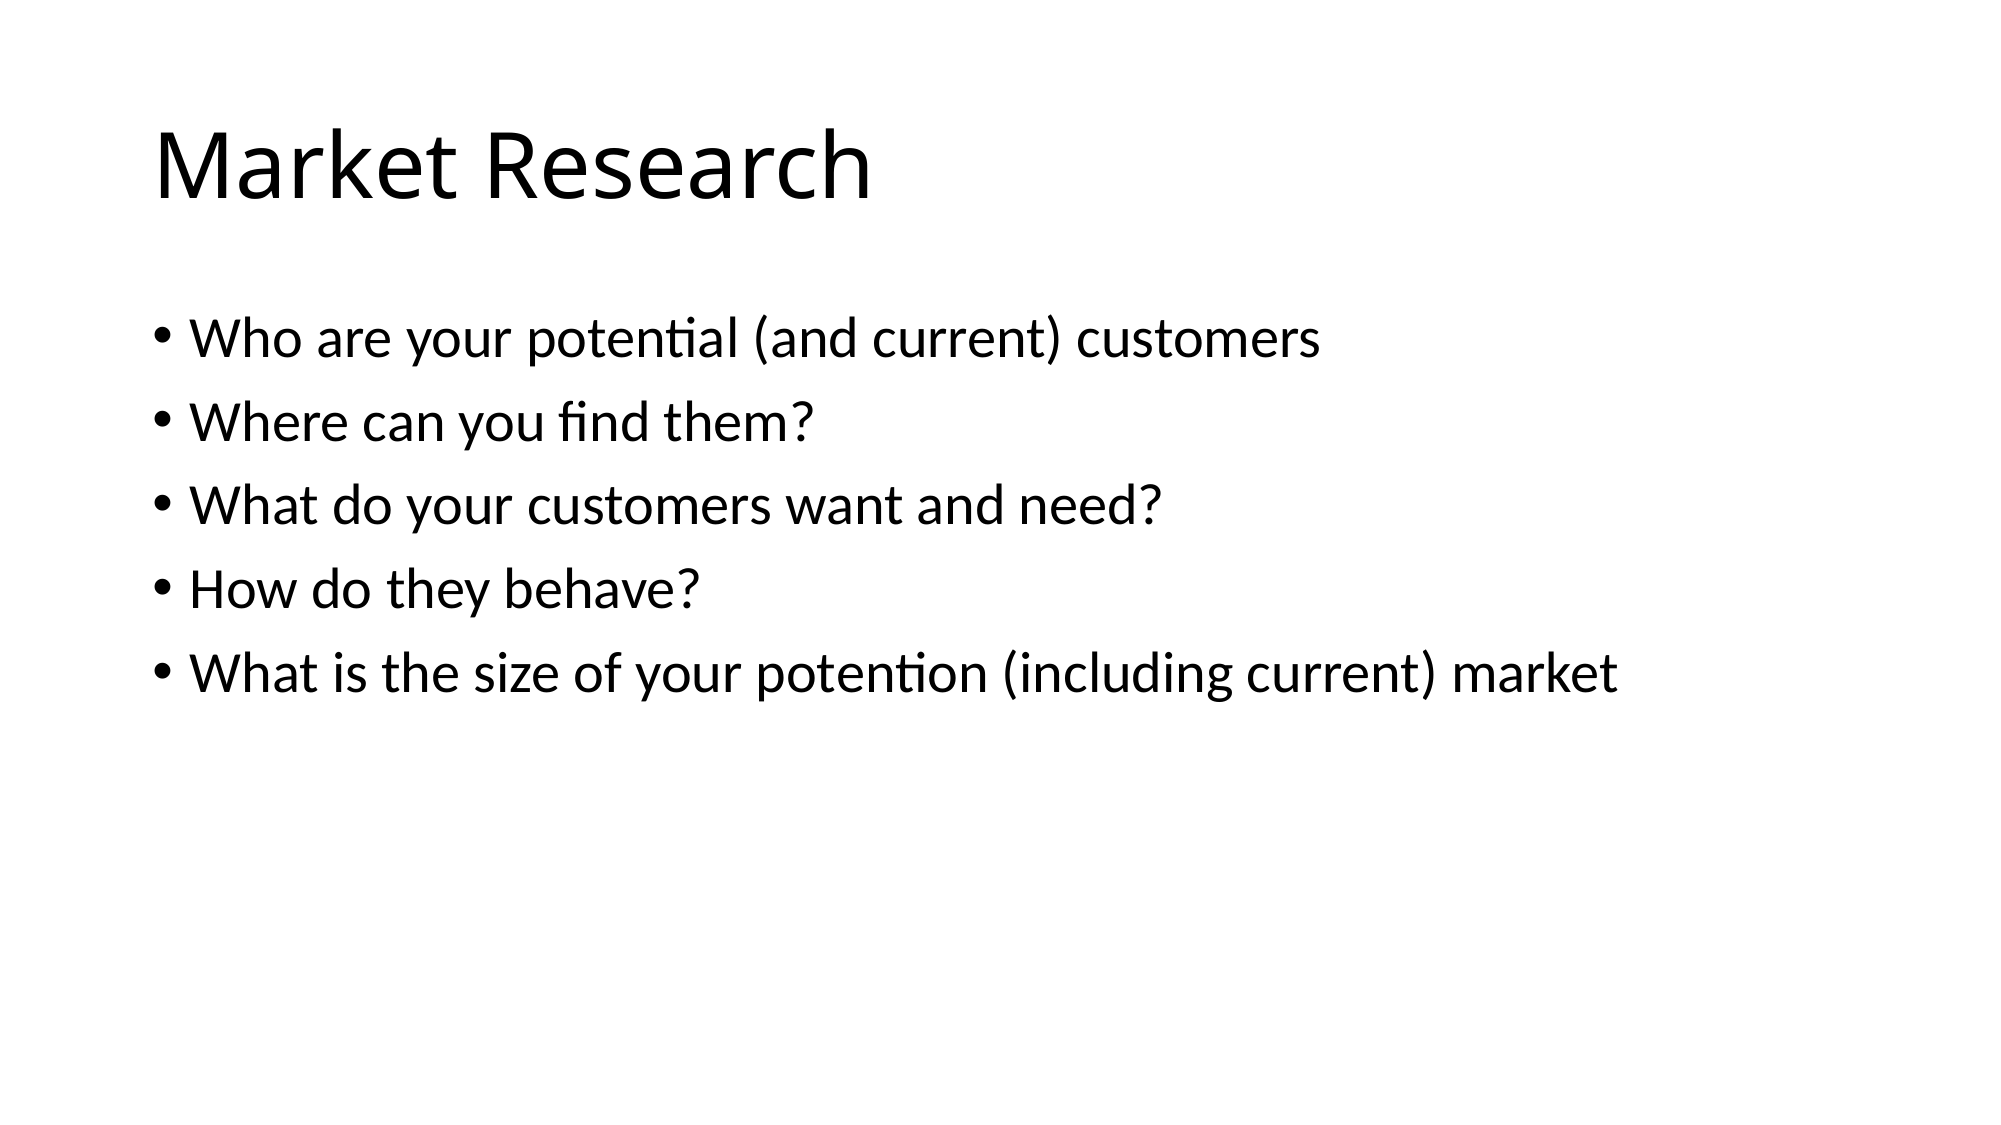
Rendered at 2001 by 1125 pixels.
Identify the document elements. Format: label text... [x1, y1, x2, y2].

list Who are your potential (and current) customers Where can you find them? What do your customers want and need? How do they behave? What is the size of your potention (including current) market [137, 299, 1863, 1014]
title Market Research [137, 59, 1863, 278]
